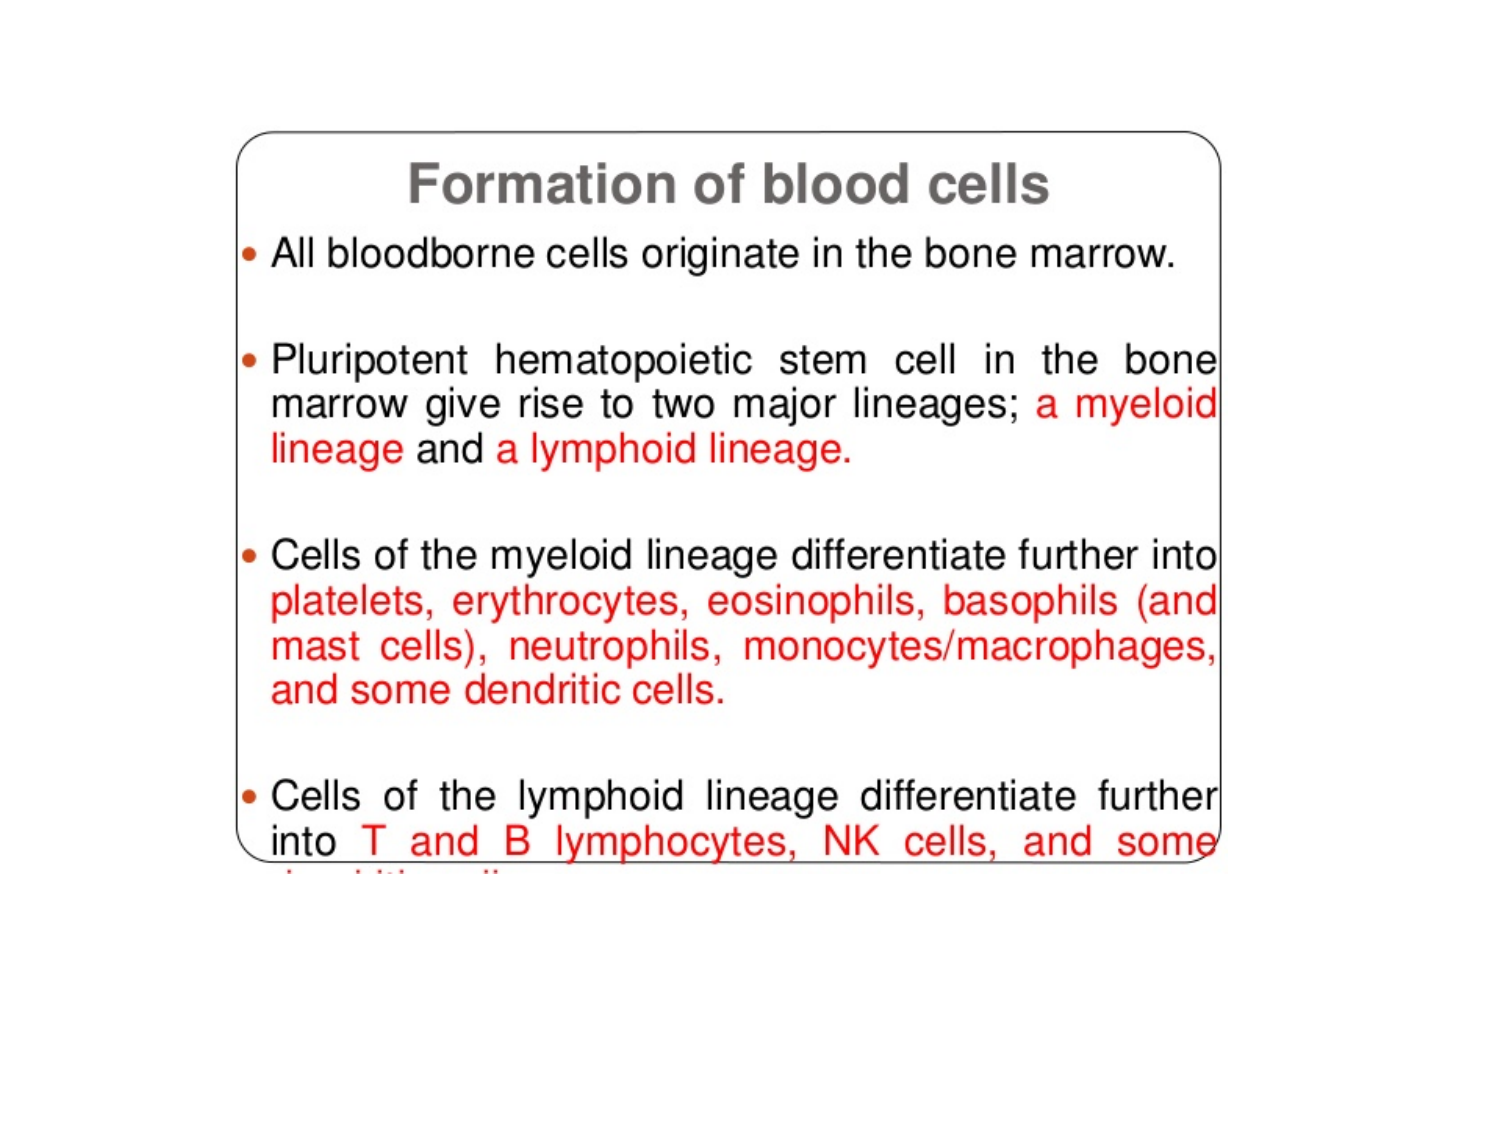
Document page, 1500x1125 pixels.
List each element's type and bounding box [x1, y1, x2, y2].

picture [229, 125, 1228, 875]
